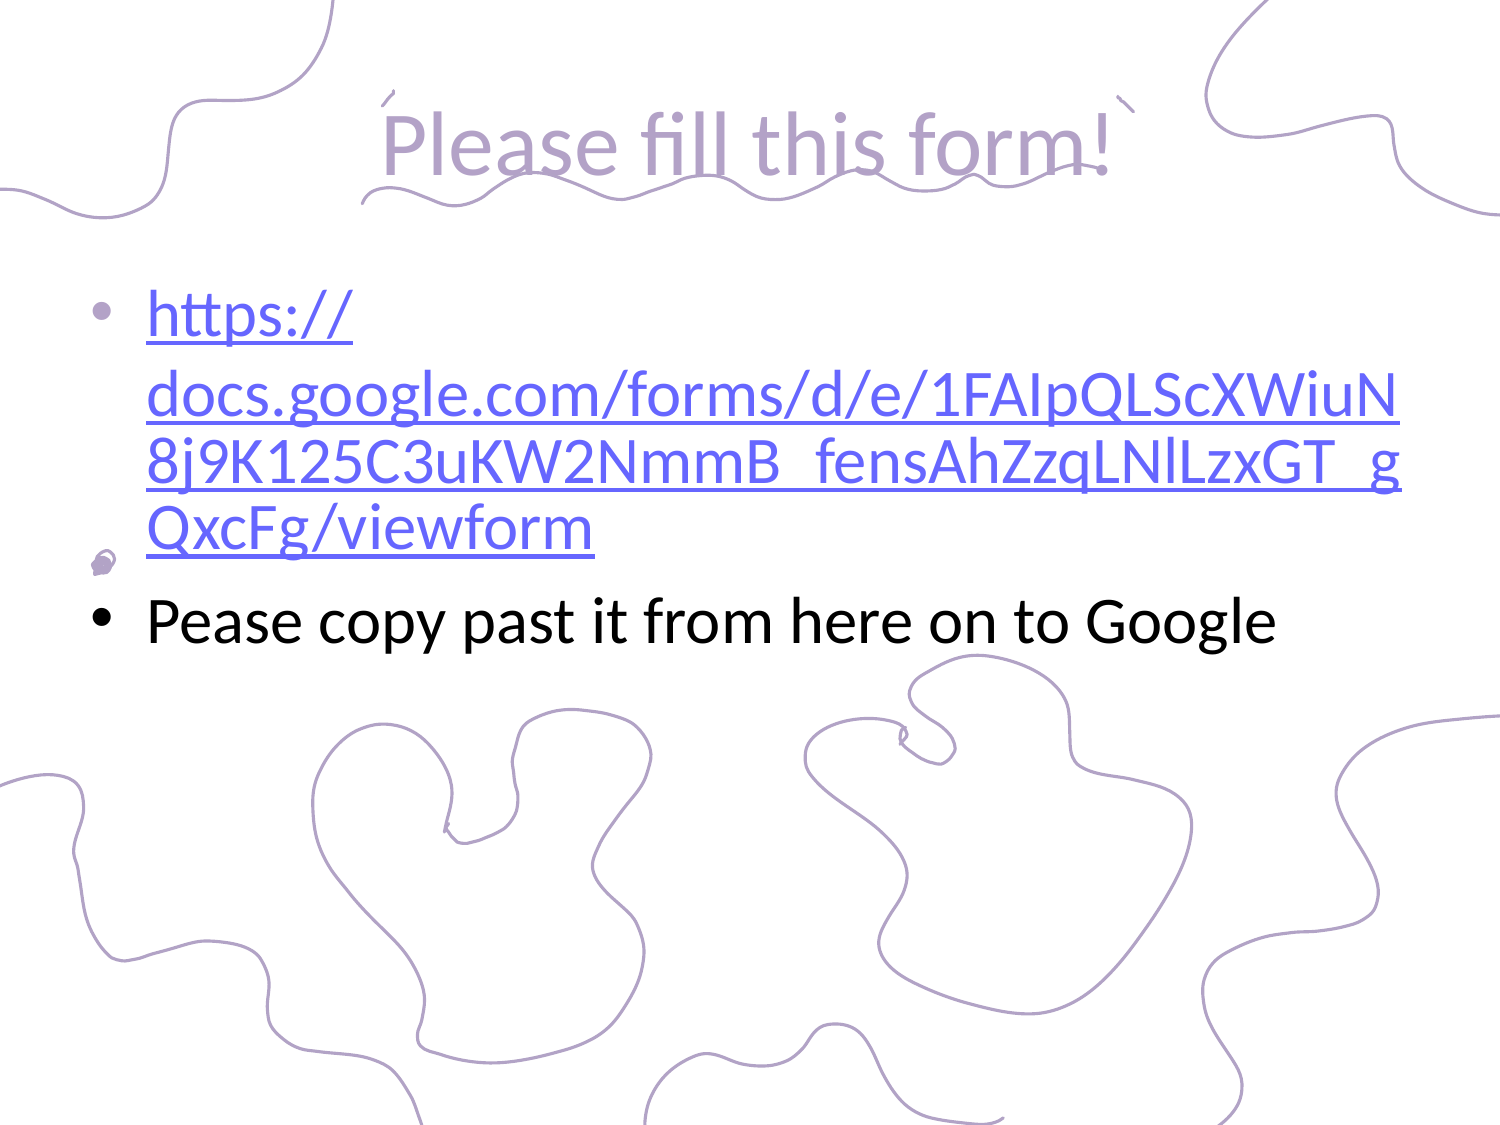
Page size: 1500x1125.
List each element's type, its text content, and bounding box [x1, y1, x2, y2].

list https://docs.google.com/forms/d/e/1FAIpQLScXWiuN8j9K125C3uKW2NmmB_fensAhZzqLNlLzxGT_gQxcFg/viewform Pease copy past it from here on to Google [75, 262, 1425, 1005]
title Please fill this form! [75, 45, 1425, 233]
